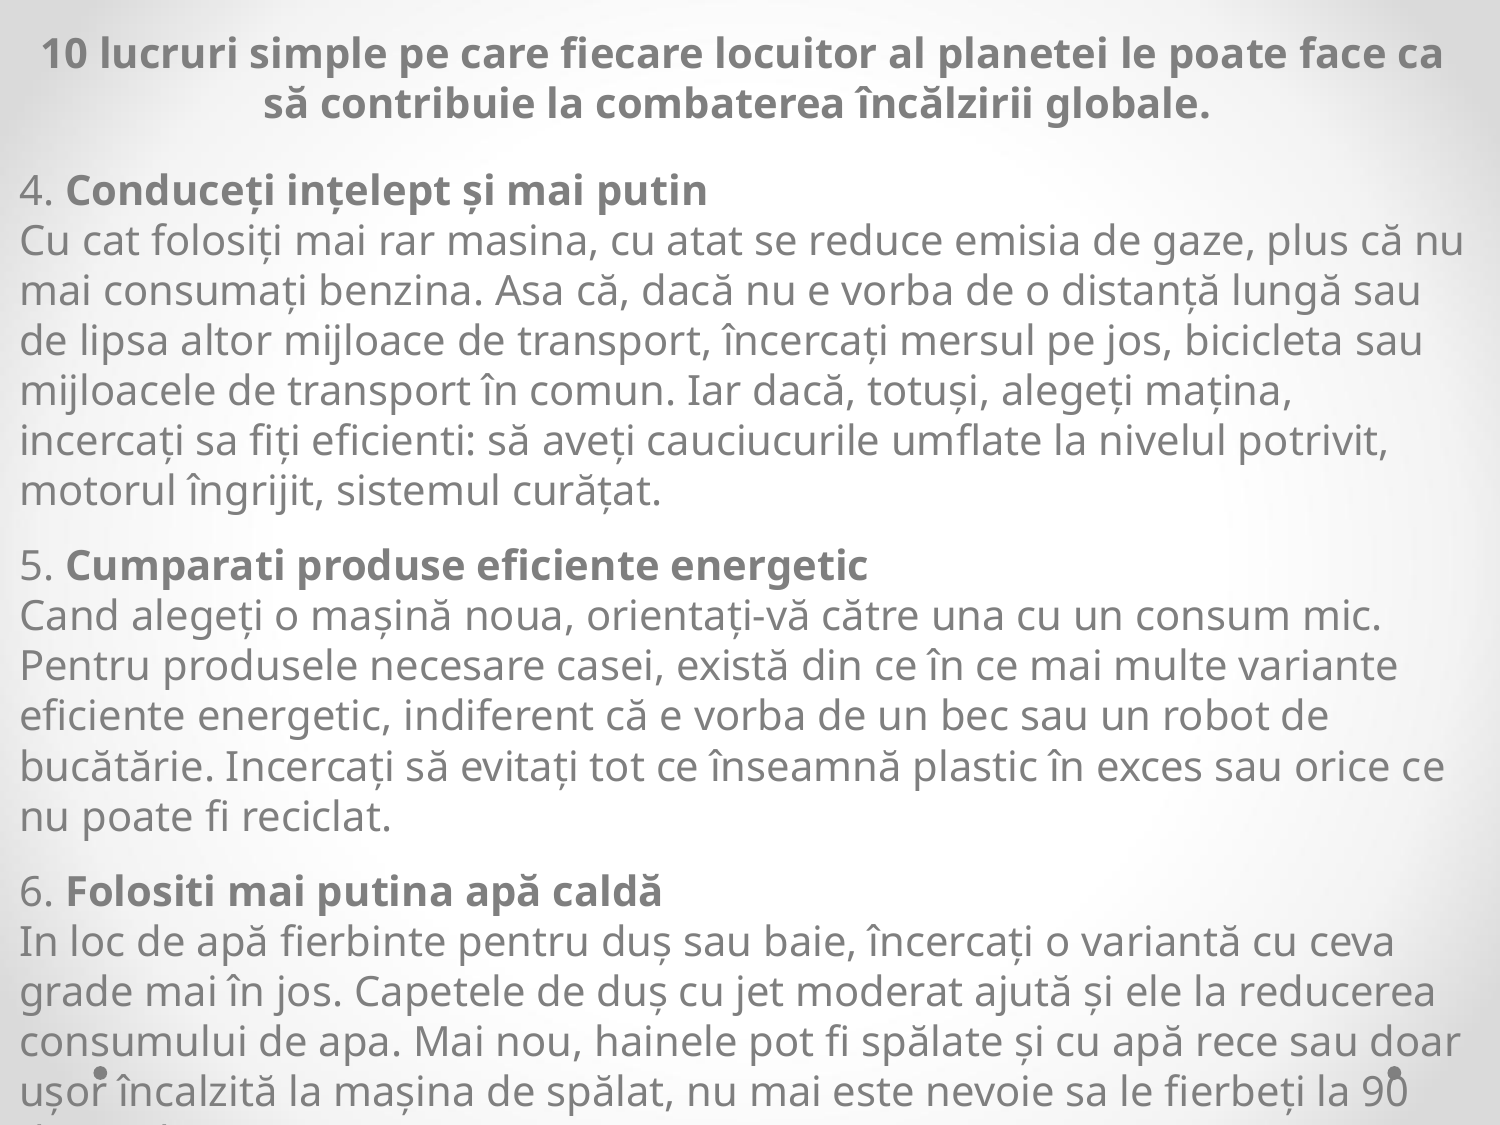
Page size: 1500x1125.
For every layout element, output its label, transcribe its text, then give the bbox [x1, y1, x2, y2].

list 10 lucruri simple pe care fiecare locuitor al planetei le poate face ca să contribuie la combaterea încălzirii globale. 4. Conduceți ințelept și mai putin Cu cat folosiți mai rar masina, cu atat se reduce emisia de gaze, plus că nu mai consumați benzina. Asa că, dacă nu e vorba de o distanță lungă sau de lipsa altor mijloace de transport, încercați mersul pe jos, bicicleta sau mijloacele de transport în comun. Iar dacă, totuși, alegeți mațina, incercați sa fiți eficienti: să aveți cauciucurile umflate la nivelul potrivit, motorul îngrijit, sistemul curățat. 5. Cumparati produse eficiente energetic Cand alegeți o mașină noua, orientați-vă către una cu un consum mic. Pentru produsele necesare casei, există din ce în ce mai multe variante eficiente energetic, indiferent că e vorba de un bec sau un robot de bucătărie. Incercați să evitați tot ce înseamnă plastic în exces sau orice ce nu poate fi reciclat. 6. Folositi mai putina apă caldă In loc de apă fierbinte pentru duș sau baie, încercați o variantă cu ceva grade mai în jos. Capetele de duș cu jet moderat ajută și ele la reducerea consumului de apa. Mai nou, hainele pot fi spălate și cu apă rece sau doar ușor încalzită la mașina de spălat, nu mai este nevoie sa le fierbeți la 90 de grade. [4, 19, 1482, 979]
picture [0, 0, 1500, 1125]
